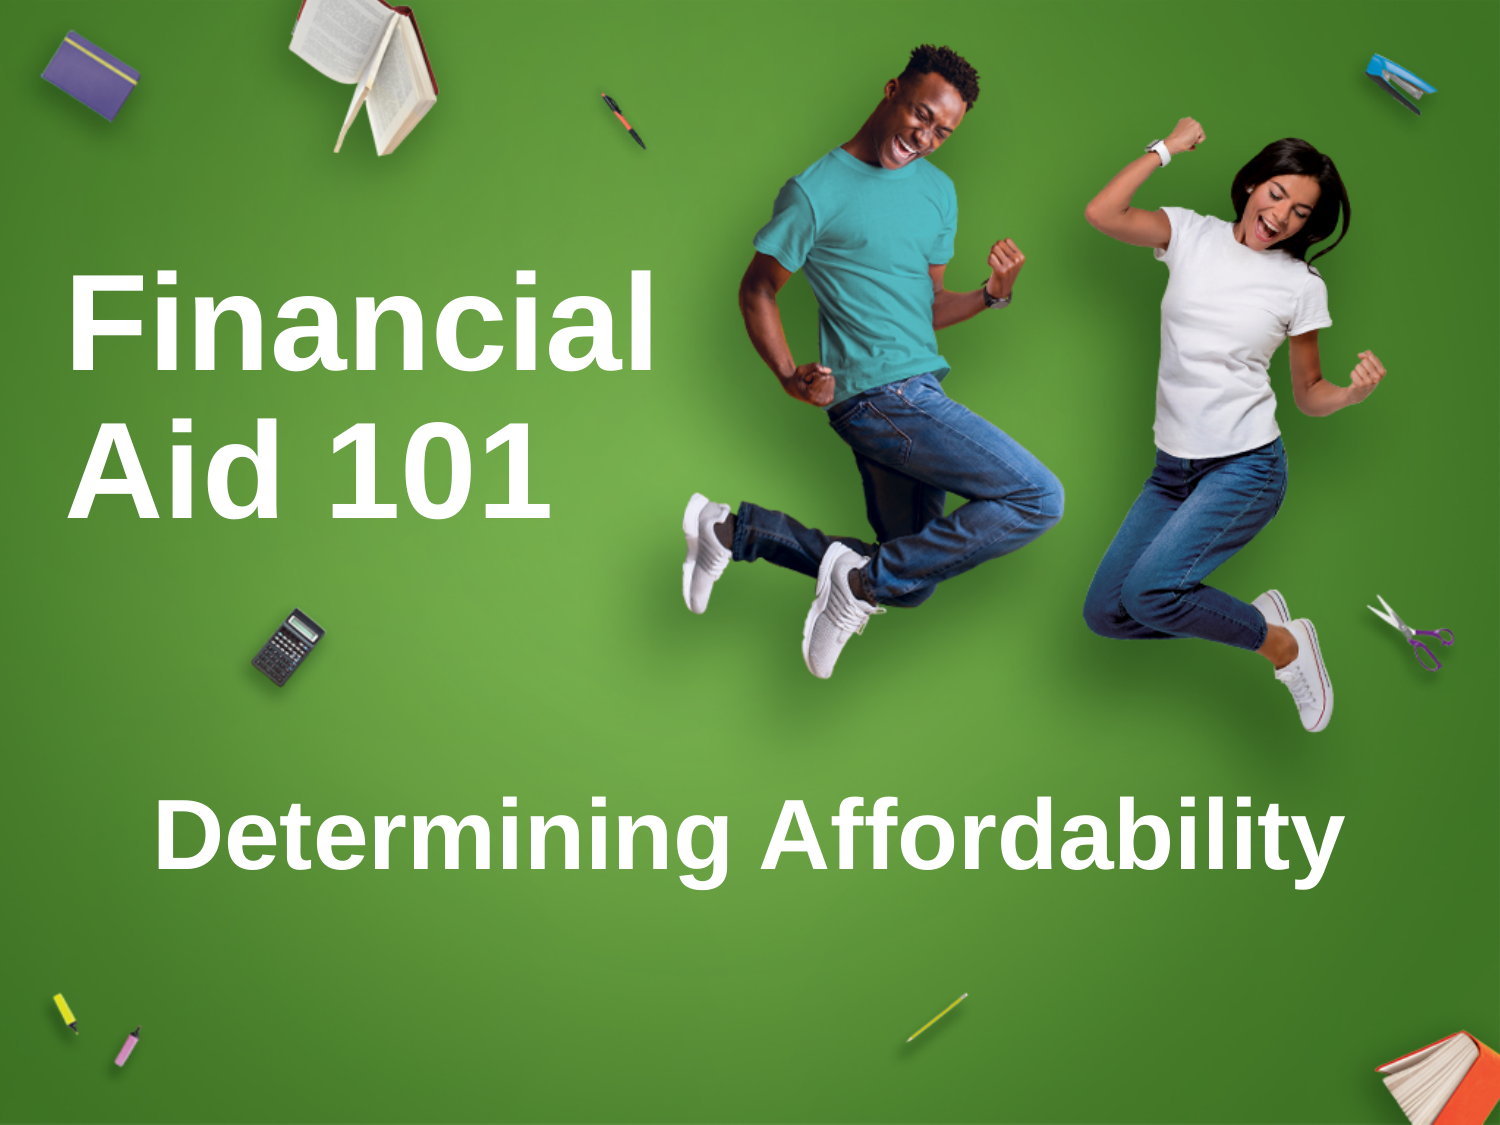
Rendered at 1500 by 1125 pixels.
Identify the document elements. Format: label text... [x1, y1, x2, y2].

list Determining Affordability [50, 762, 1450, 913]
picture [0, 0, 1500, 1125]
